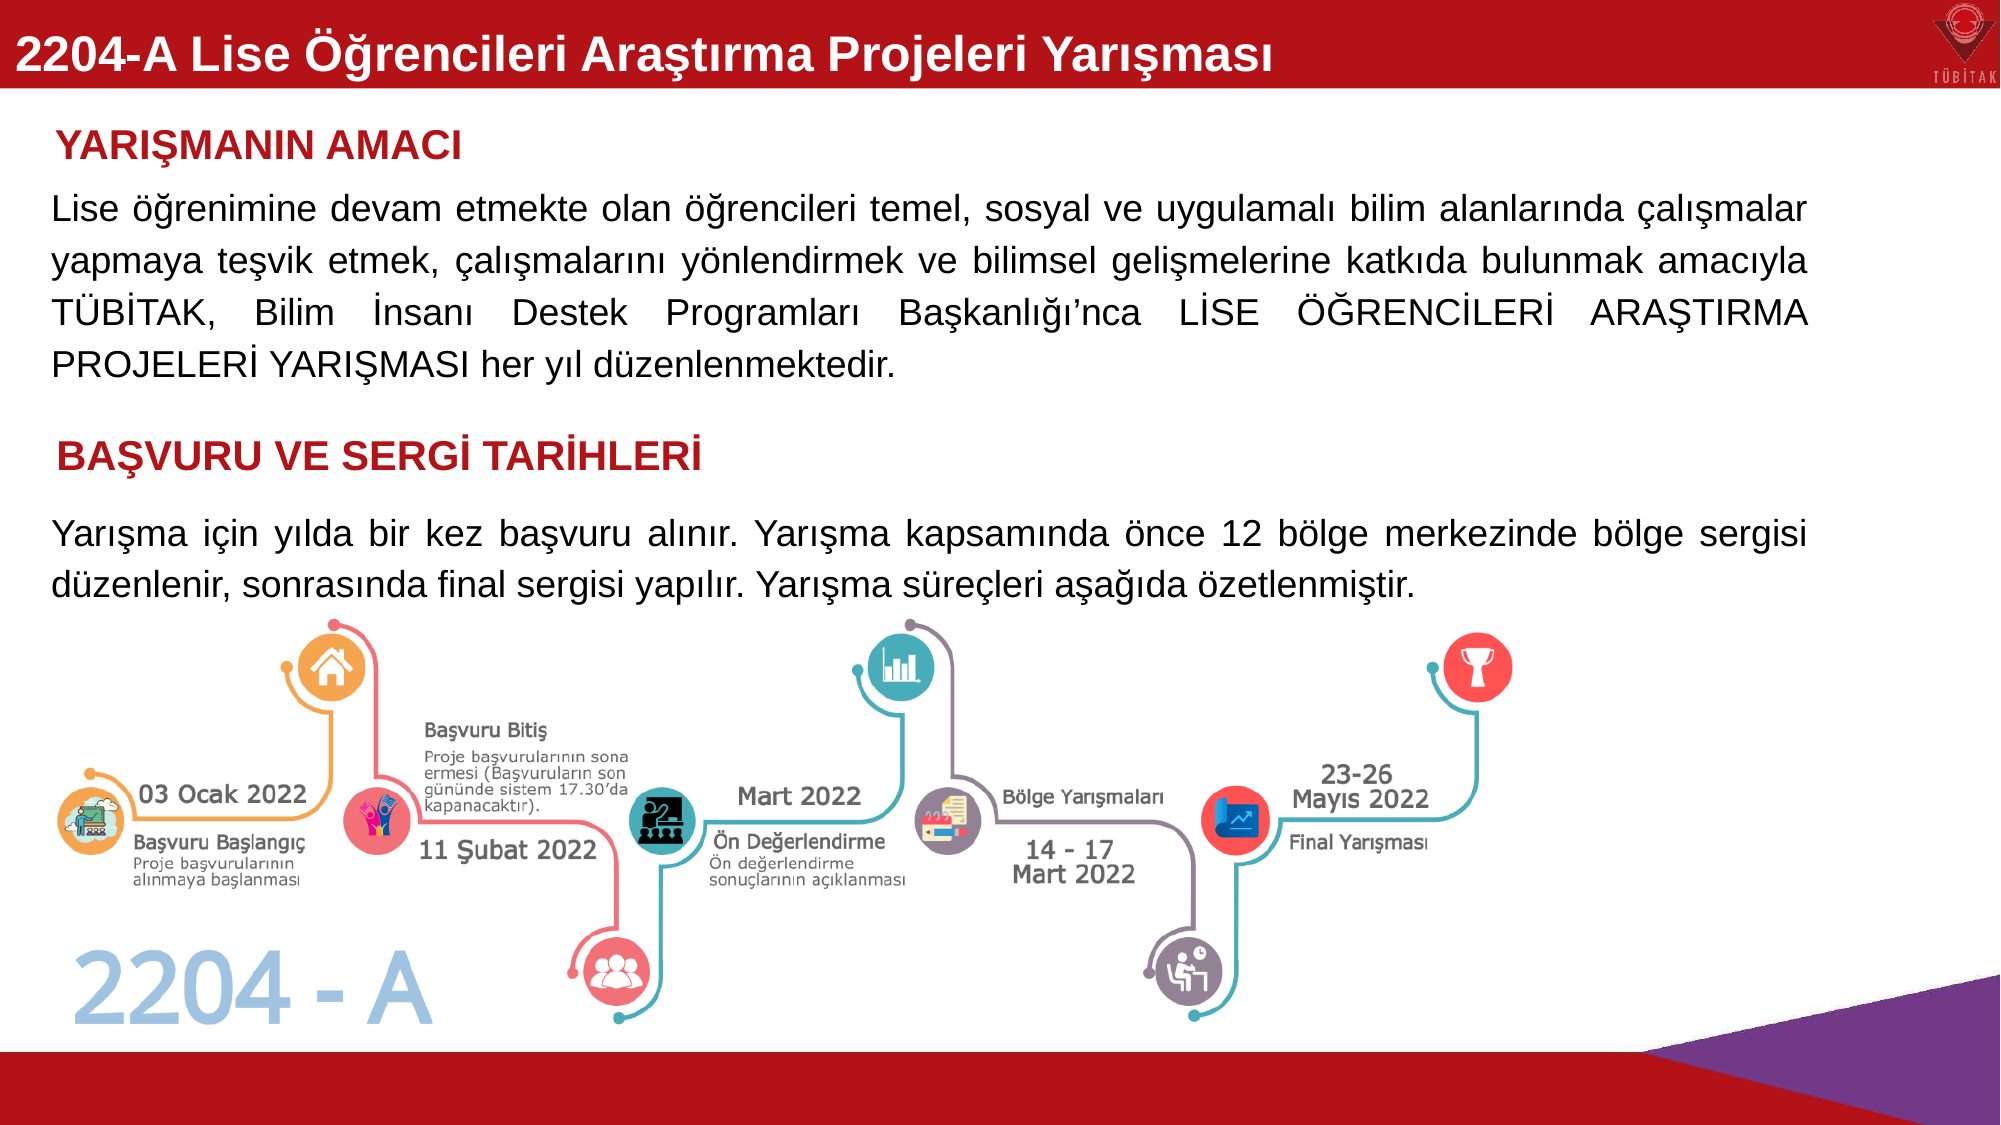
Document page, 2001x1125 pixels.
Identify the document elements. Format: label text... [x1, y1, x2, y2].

slide_number 2 [1412, 1027, 1863, 1087]
picture [1932, 0, 1997, 84]
text_box YARIŞMANIN AMACI [40, 110, 478, 170]
text_box BAŞVURU VE SERGİ TARİHLERİ [41, 421, 718, 487]
picture [0, 614, 2000, 1125]
text_box Yarışma için yılda bir kez başvuru alınır. Yarışma kapsamında önce 12 bölge merkezinde bölge sergisi düzenlenir, sonrasında final sergisi yapılır. Yarışma süreçleri aşağıda özetlenmiştir. [0, 494, 1826, 613]
text_box Lise öğrenimine devam etmekte olan öğrencileri temel, sosyal ve uygulamalı bilim alanlarında çalışmalar yapmaya teşvik etmek, çalışmalarını yönlendirmek ve bilimsel gelişmelerine katkıda bulunmak amacıyla TÜBİTAK, Bilim İnsanı Destek Programları Başkanlığı’nca LİSE ÖĞRENCİLERİ ARAŞTIRMA PROJELERİ YARIŞMASI her yıl düzenlenmektedir. [0, 170, 1826, 392]
text_box 2204-A Lise Öğrencileri Araştırma Projeleri Yarışması [0, 0, 1788, 103]
